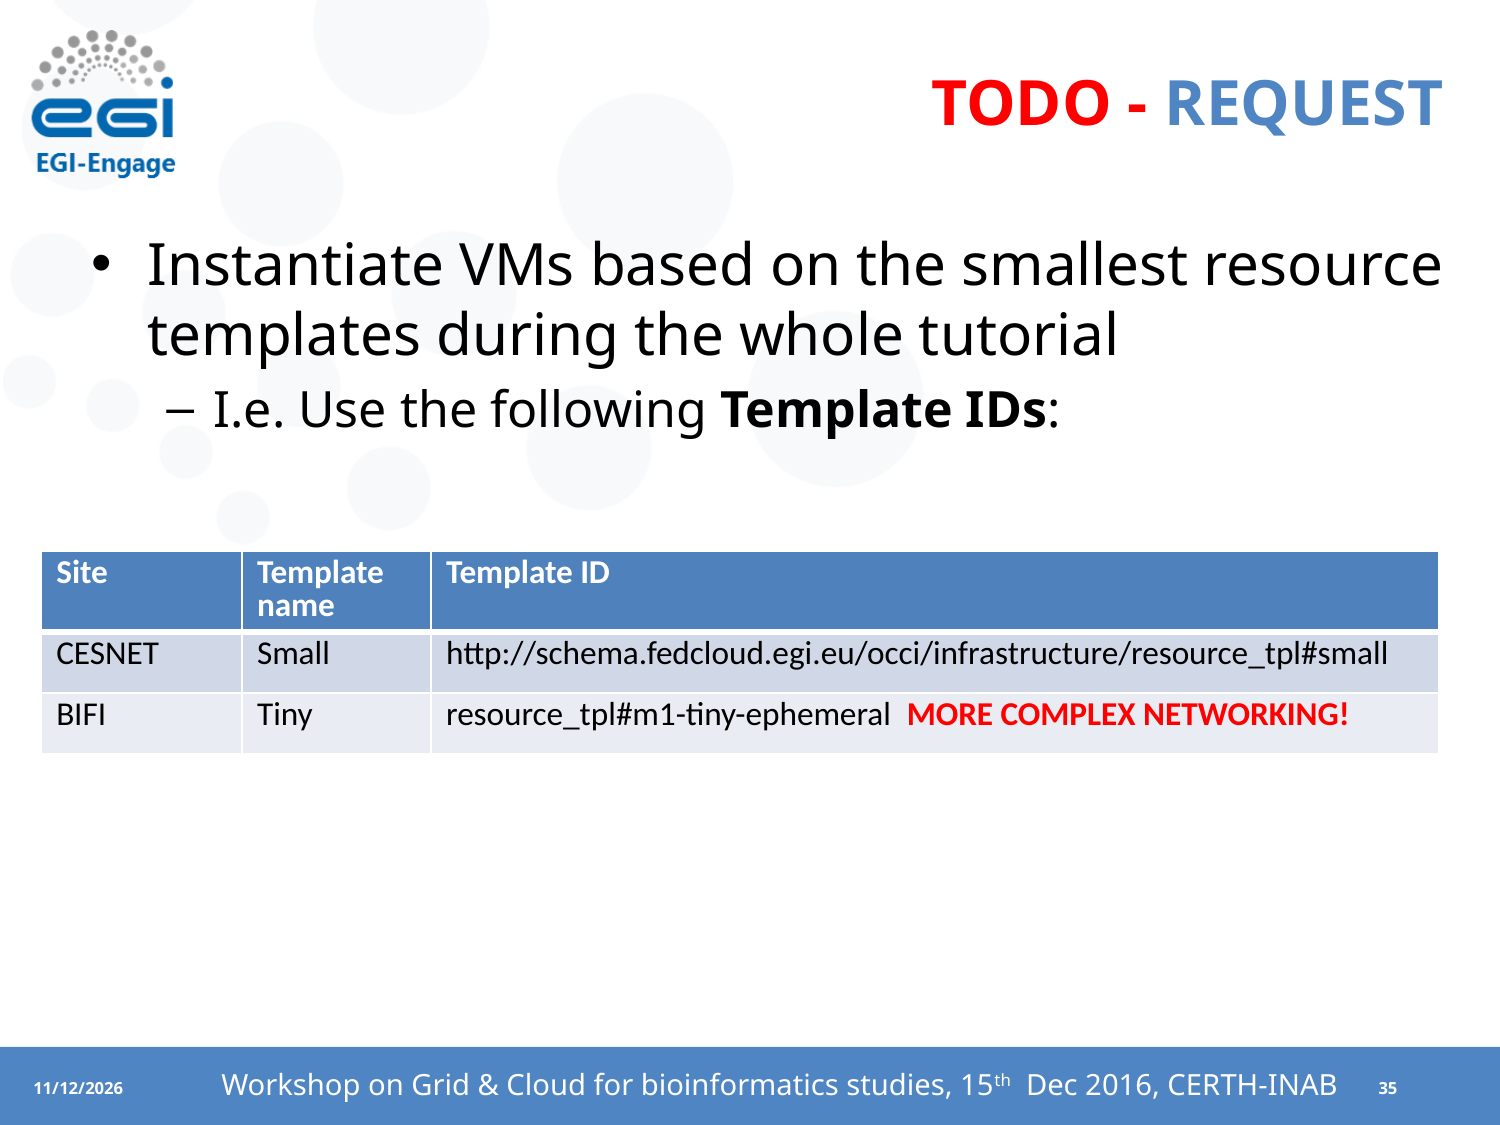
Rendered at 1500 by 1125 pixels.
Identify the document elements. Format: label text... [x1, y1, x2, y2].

table_cell BIFI [42, 694, 241, 753]
table_cell CESNET [42, 635, 241, 692]
list Instantiate VMs based on the smallest resource templates during the whole tutorial I.e. Use the following Template IDs: [76, 220, 1459, 1005]
title TODO - REQUEST [253, 30, 1459, 171]
table_header Template name [243, 552, 430, 629]
table_cell resource_tpl#m1-tiny-ephemeral MORE COMPLEX NETWORKING! [432, 694, 1438, 753]
table_cell Tiny [243, 694, 430, 753]
text_box Workshop on Grid & Cloud for bioinformatics studies, 15th Dec 2016, CERTH-INAB [206, 1058, 1365, 1111]
picture [3, 0, 1076, 772]
table_header Template ID [432, 552, 1438, 629]
table_cell Small [243, 635, 430, 692]
table_header Site [42, 552, 241, 629]
table_cell http://schema.fedcloud.egi.eu/occi/infrastructure/resource_tpl#small [432, 635, 1438, 692]
